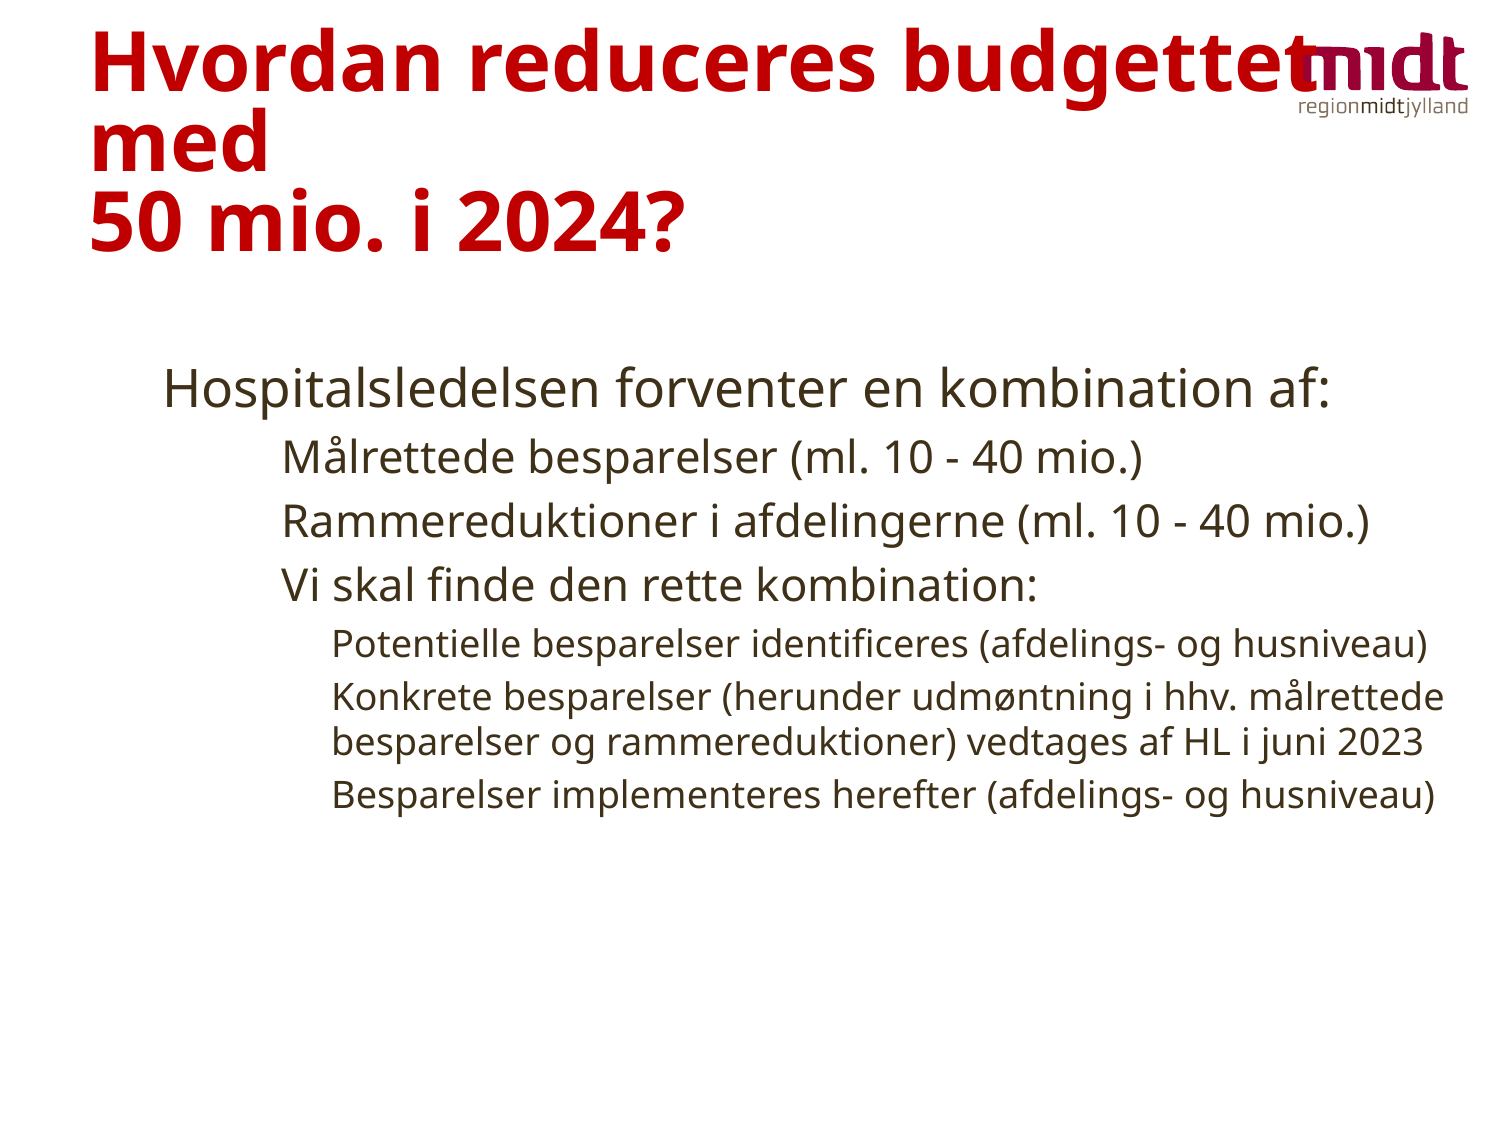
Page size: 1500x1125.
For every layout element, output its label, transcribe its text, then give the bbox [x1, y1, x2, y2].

list Hospitalsledelsen forventer en kombination af: Målrettede besparelser (ml. 10 - 40 mio.) Rammereduktioner i afdelingerne (ml. 10 - 40 mio.) Vi skal finde den rette kombination: Potentielle besparelser identificeres (afdelings- og husniveau) Konkrete besparelser (herunder udmøntning i hhv. målrettede besparelser og rammereduktioner) vedtages af HL i juni 2023 Besparelser implementeres herefter (afdelings- og husniveau) [88, 354, 1447, 1016]
title Hvordan reduceres budgettet med 50 mio. i 2024? [88, 137, 1447, 268]
